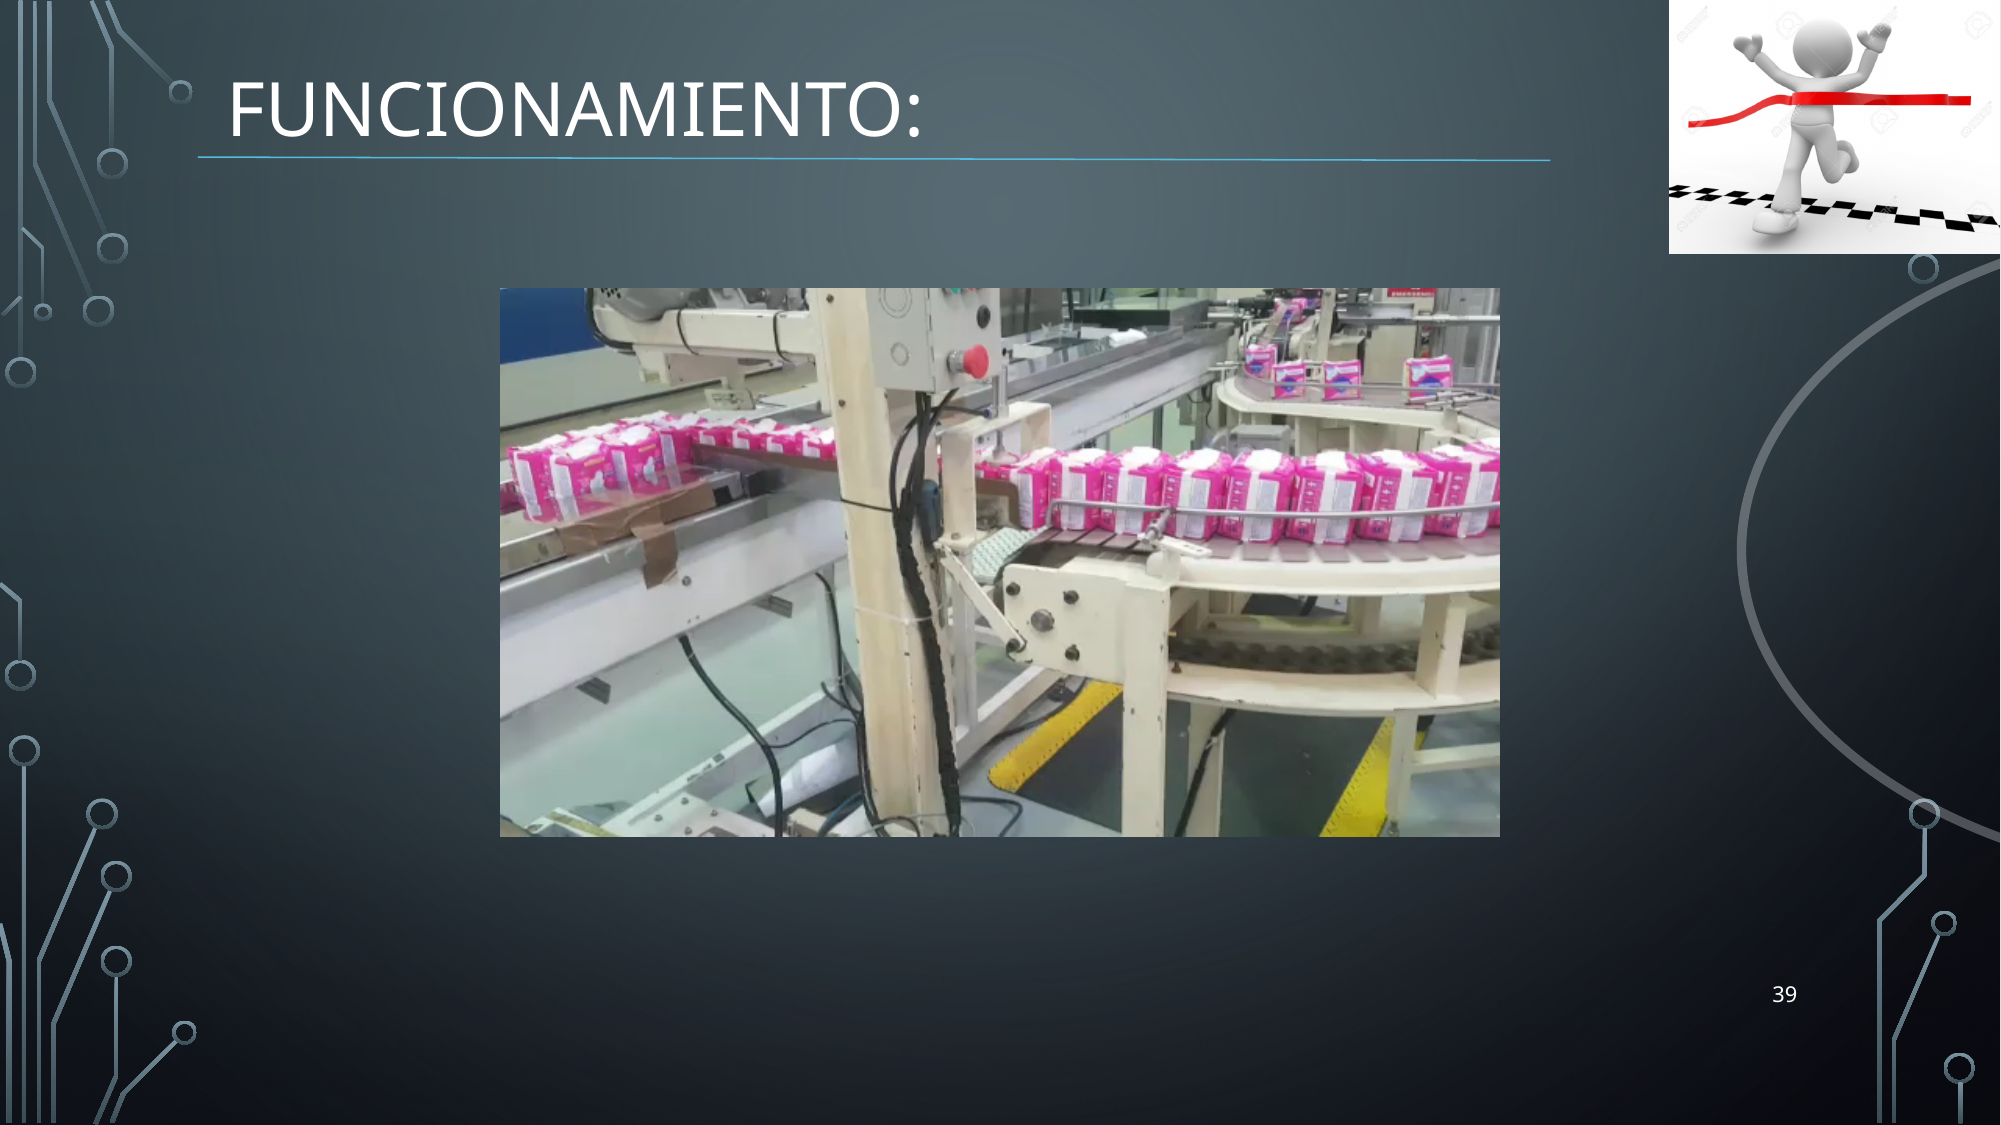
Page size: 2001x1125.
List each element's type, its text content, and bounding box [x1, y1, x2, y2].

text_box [499, 287, 1501, 838]
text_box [197, 156, 1551, 161]
title FUNCIONAMIENTO: [211, 58, 1669, 161]
picture [1669, 0, 2000, 255]
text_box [1747, 316, 2000, 783]
text_box [1740, 496, 1747, 605]
text_box [1891, 262, 2000, 316]
text_box [1887, 783, 2000, 840]
slide_number 39 [1685, 965, 1813, 1025]
